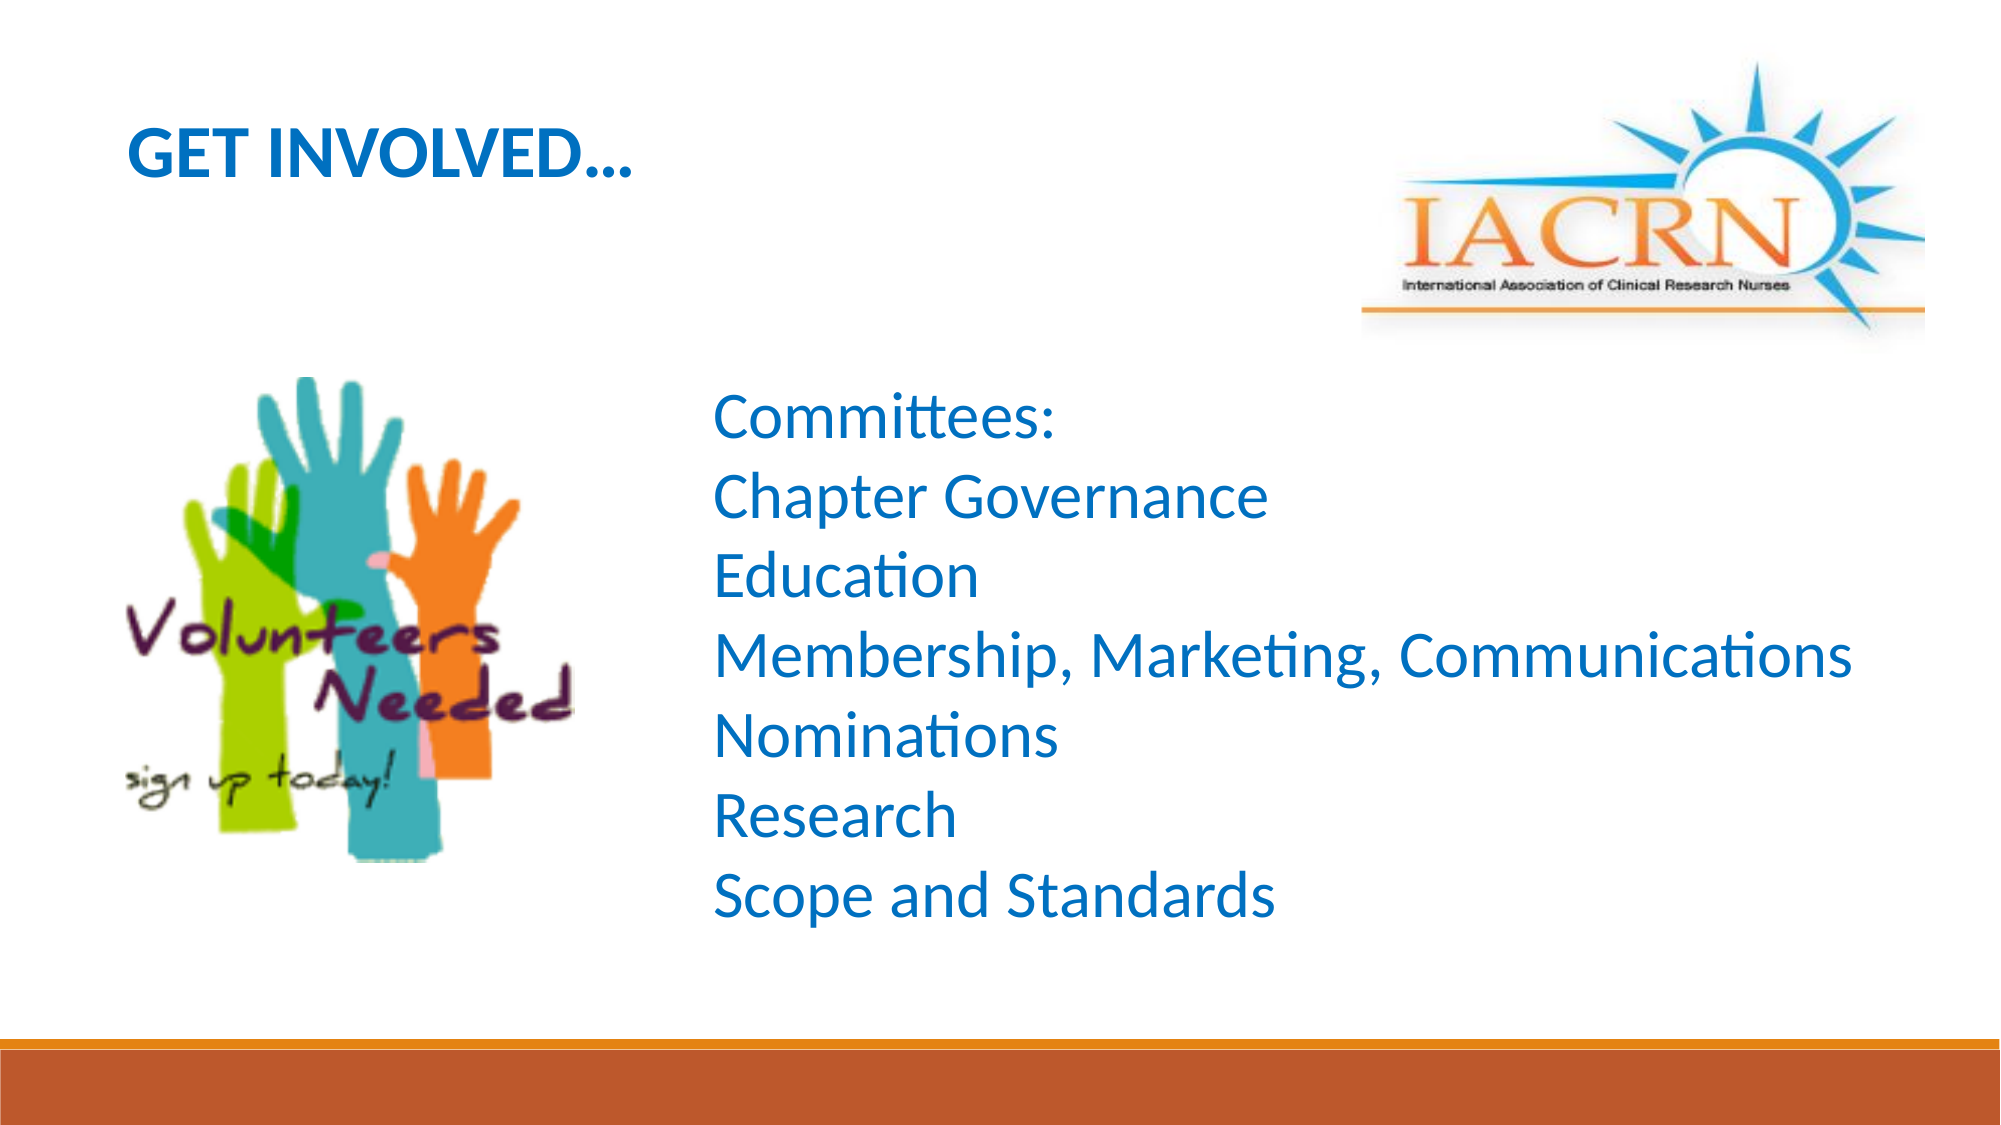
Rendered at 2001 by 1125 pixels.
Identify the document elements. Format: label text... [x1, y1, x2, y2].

text_box GET INVOLVED… [113, 94, 1335, 200]
picture [1358, 37, 1925, 365]
picture [124, 376, 576, 864]
text_box Committees: Chapter Governance Education Membership, Marketing, Communications Nominations Research Scope and Standards [698, 364, 1925, 939]
